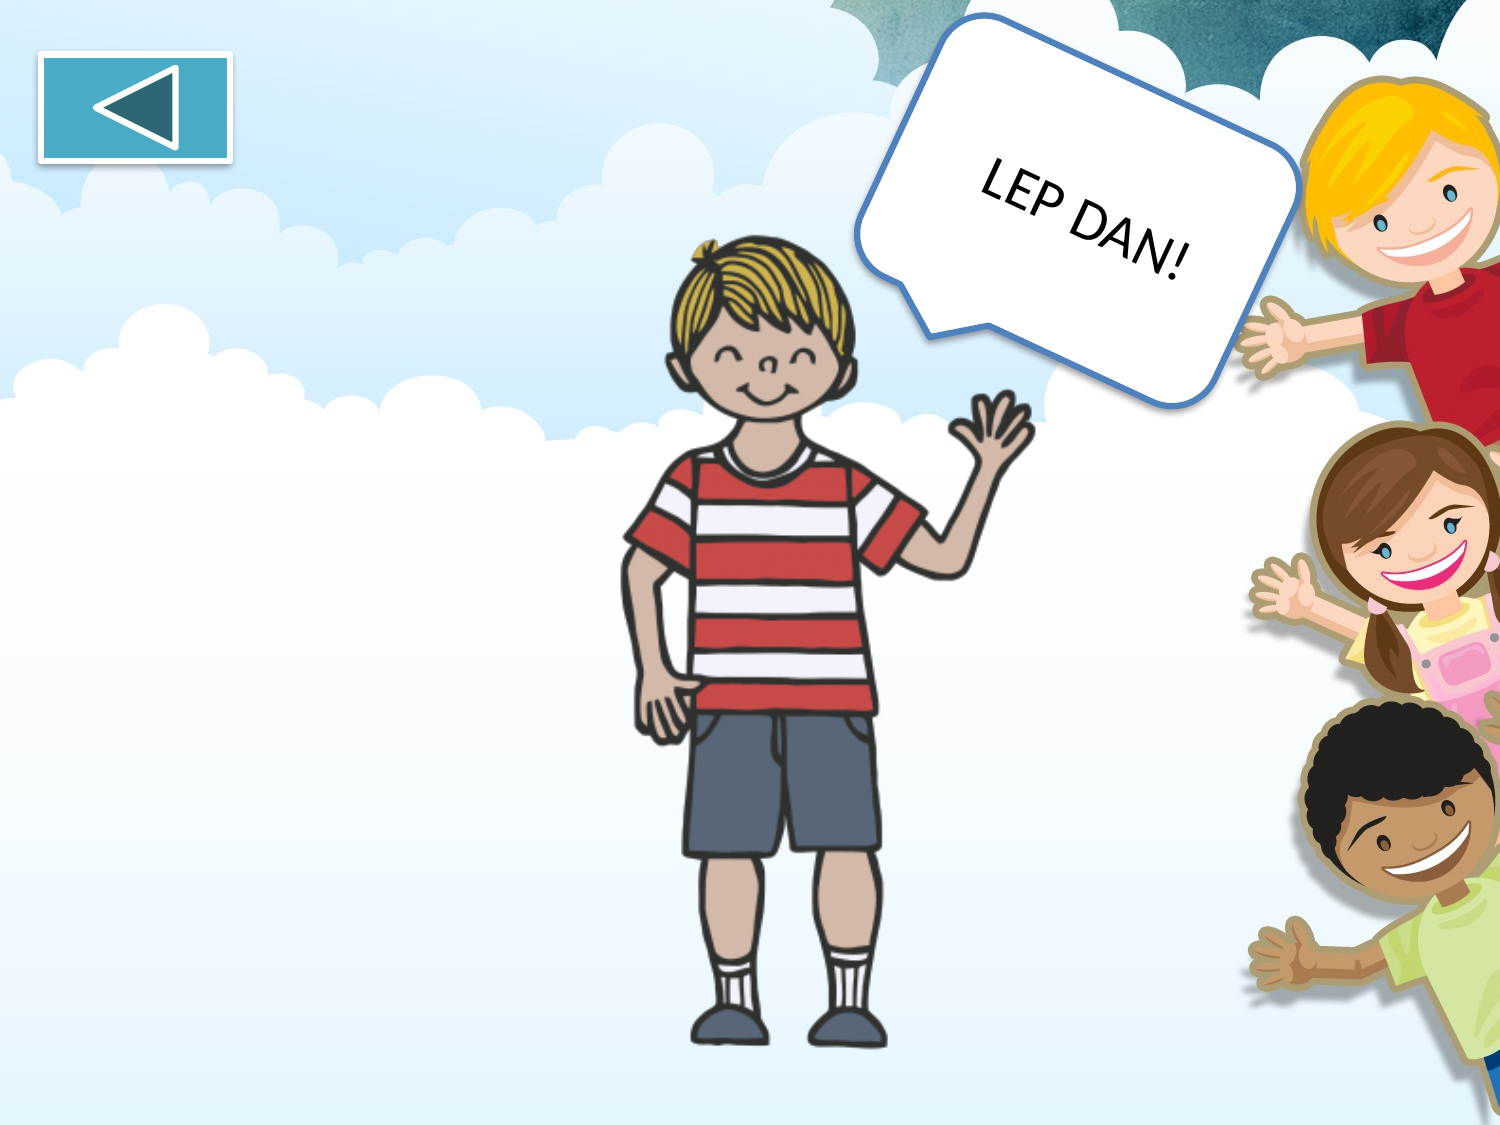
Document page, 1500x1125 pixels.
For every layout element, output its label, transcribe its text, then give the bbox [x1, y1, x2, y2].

text_box LLEP DAN! [867, 12, 1303, 410]
picture [0, 0, 1500, 1125]
text_box [38, 51, 233, 164]
